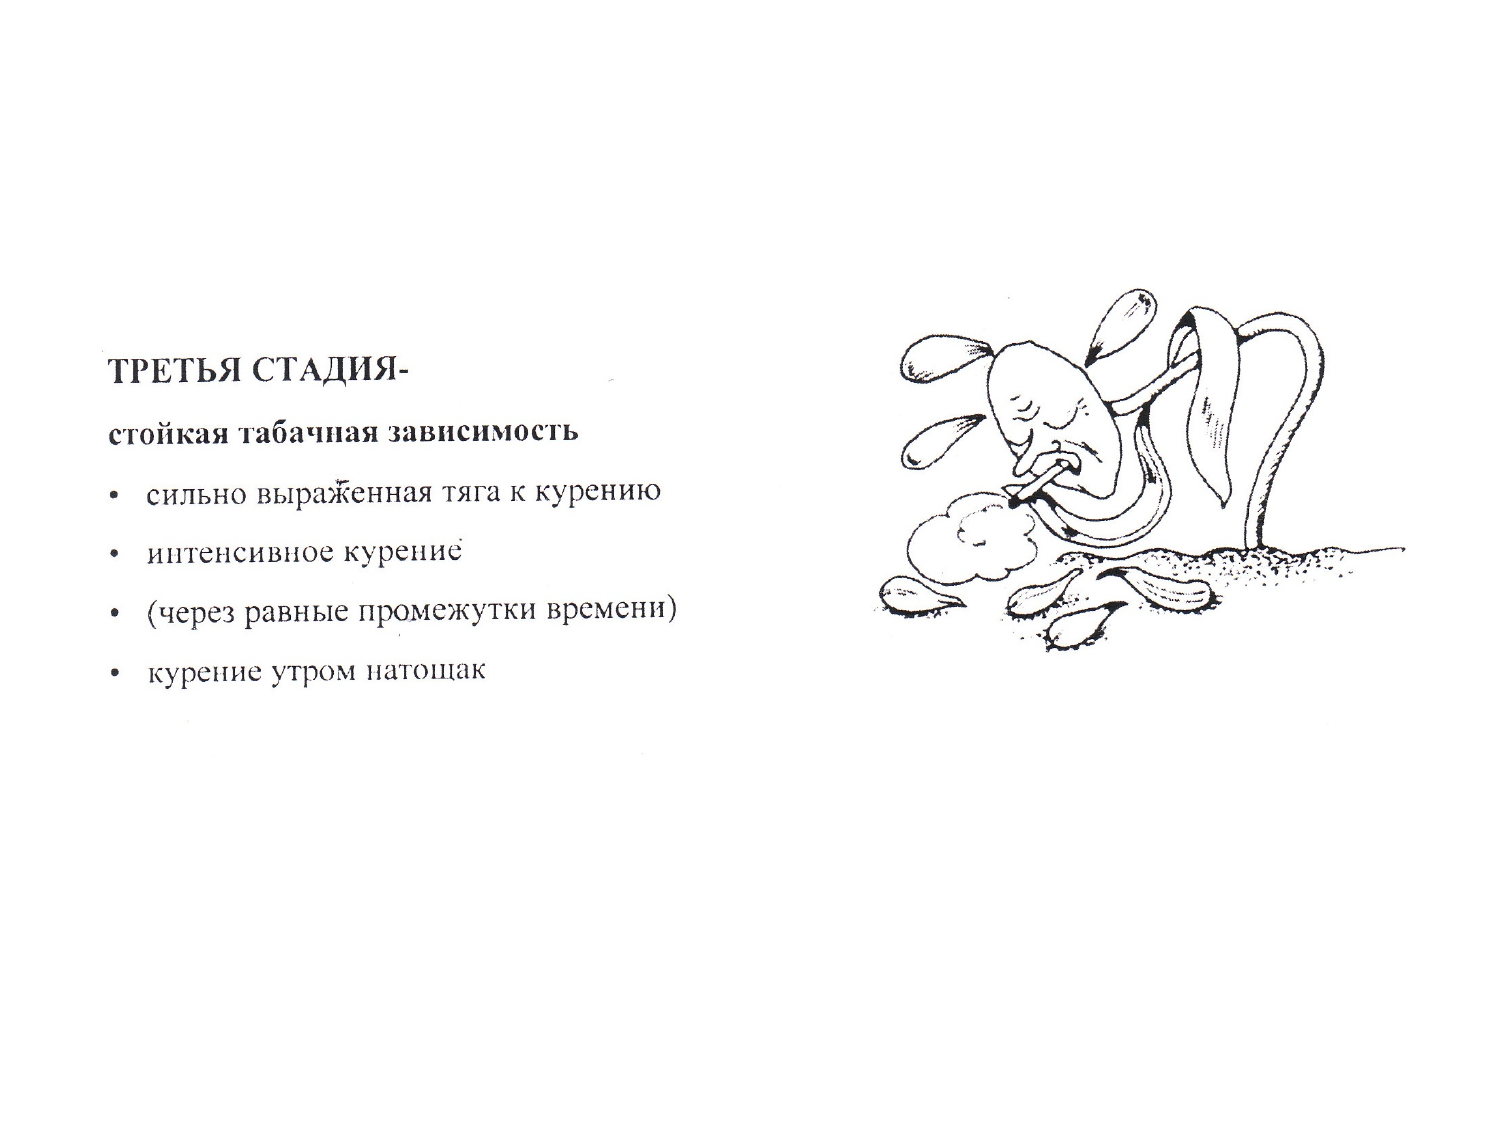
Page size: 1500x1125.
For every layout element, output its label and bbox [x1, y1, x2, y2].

list [74, 286, 1426, 764]
